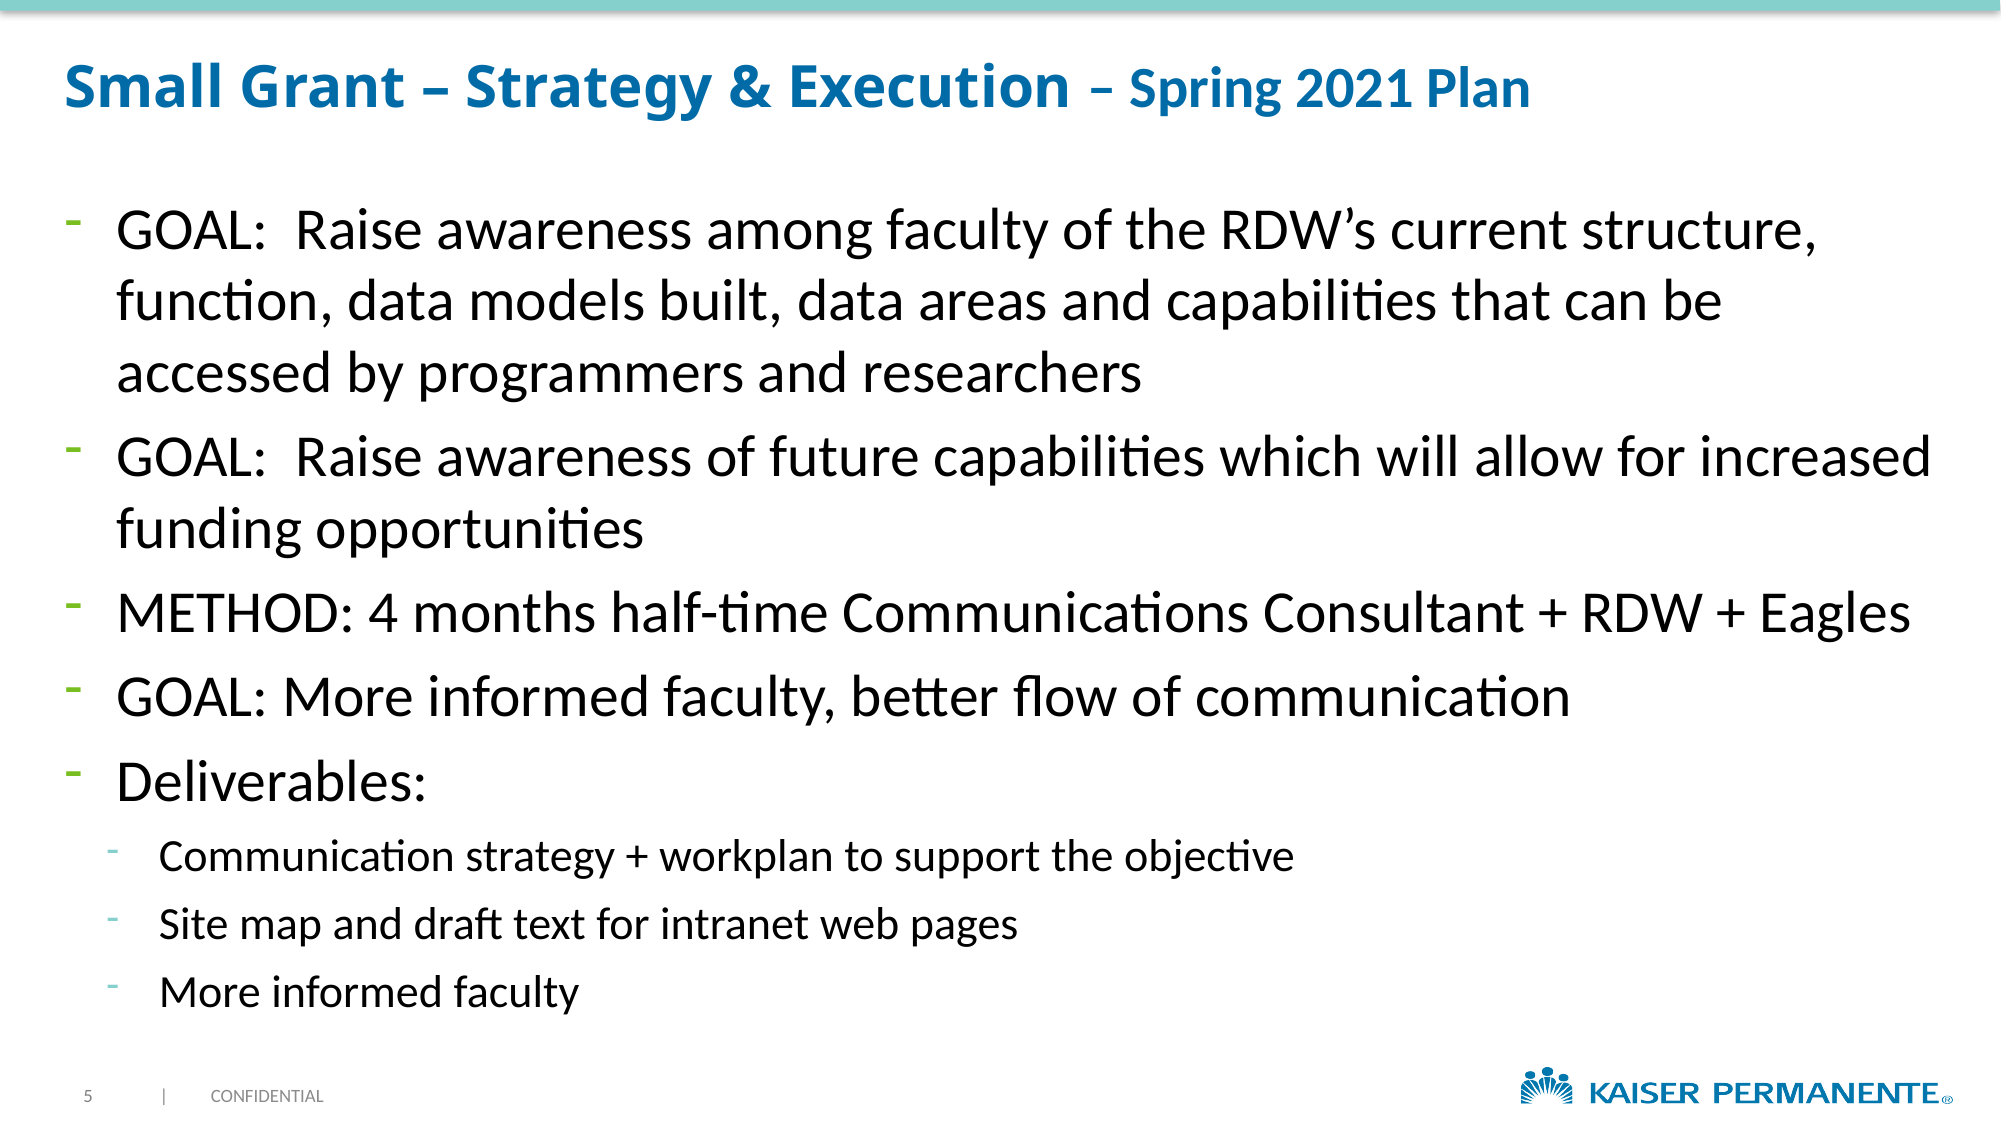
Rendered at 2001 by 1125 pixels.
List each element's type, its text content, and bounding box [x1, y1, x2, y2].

title Small Grant – Strategy & Execution – Spring 2021 Plan [50, 25, 1953, 157]
picture [1685, 1086, 1693, 1091]
list GOAL: Raise awareness among faculty of the RDW’s current structure, function, data models built, data areas and capabilities that can be accessed by programmers and researchers GOAL: Raise awareness of future capabilities which will allow for increased funding opportunities METHOD: 4 months half-time Communications Consultant + RDW + Eagles GOAL: More informed faculty, better flow of communication Deliverables: Communication strategy + workplan to support the objective Site map and draft text for intranet web pages More informed faculty [50, 182, 1953, 1047]
picture [1551, 1067, 1953, 1104]
picture [1760, 1086, 1768, 1091]
picture [1811, 1098, 1824, 1104]
picture [1793, 1091, 1798, 1104]
picture [1596, 1096, 1604, 1104]
picture [1521, 1067, 1544, 1083]
picture [1529, 1088, 1566, 1104]
picture [1837, 1091, 1846, 1104]
picture [1883, 1091, 1892, 1104]
footer | CONFIDENTIAL [145, 1080, 907, 1109]
picture [1760, 1095, 1767, 1104]
picture [1685, 1095, 1693, 1104]
picture [1782, 1091, 1787, 1104]
picture [1900, 1086, 1907, 1104]
slide_number 5 [24, 1080, 107, 1109]
picture [1612, 1098, 1625, 1104]
